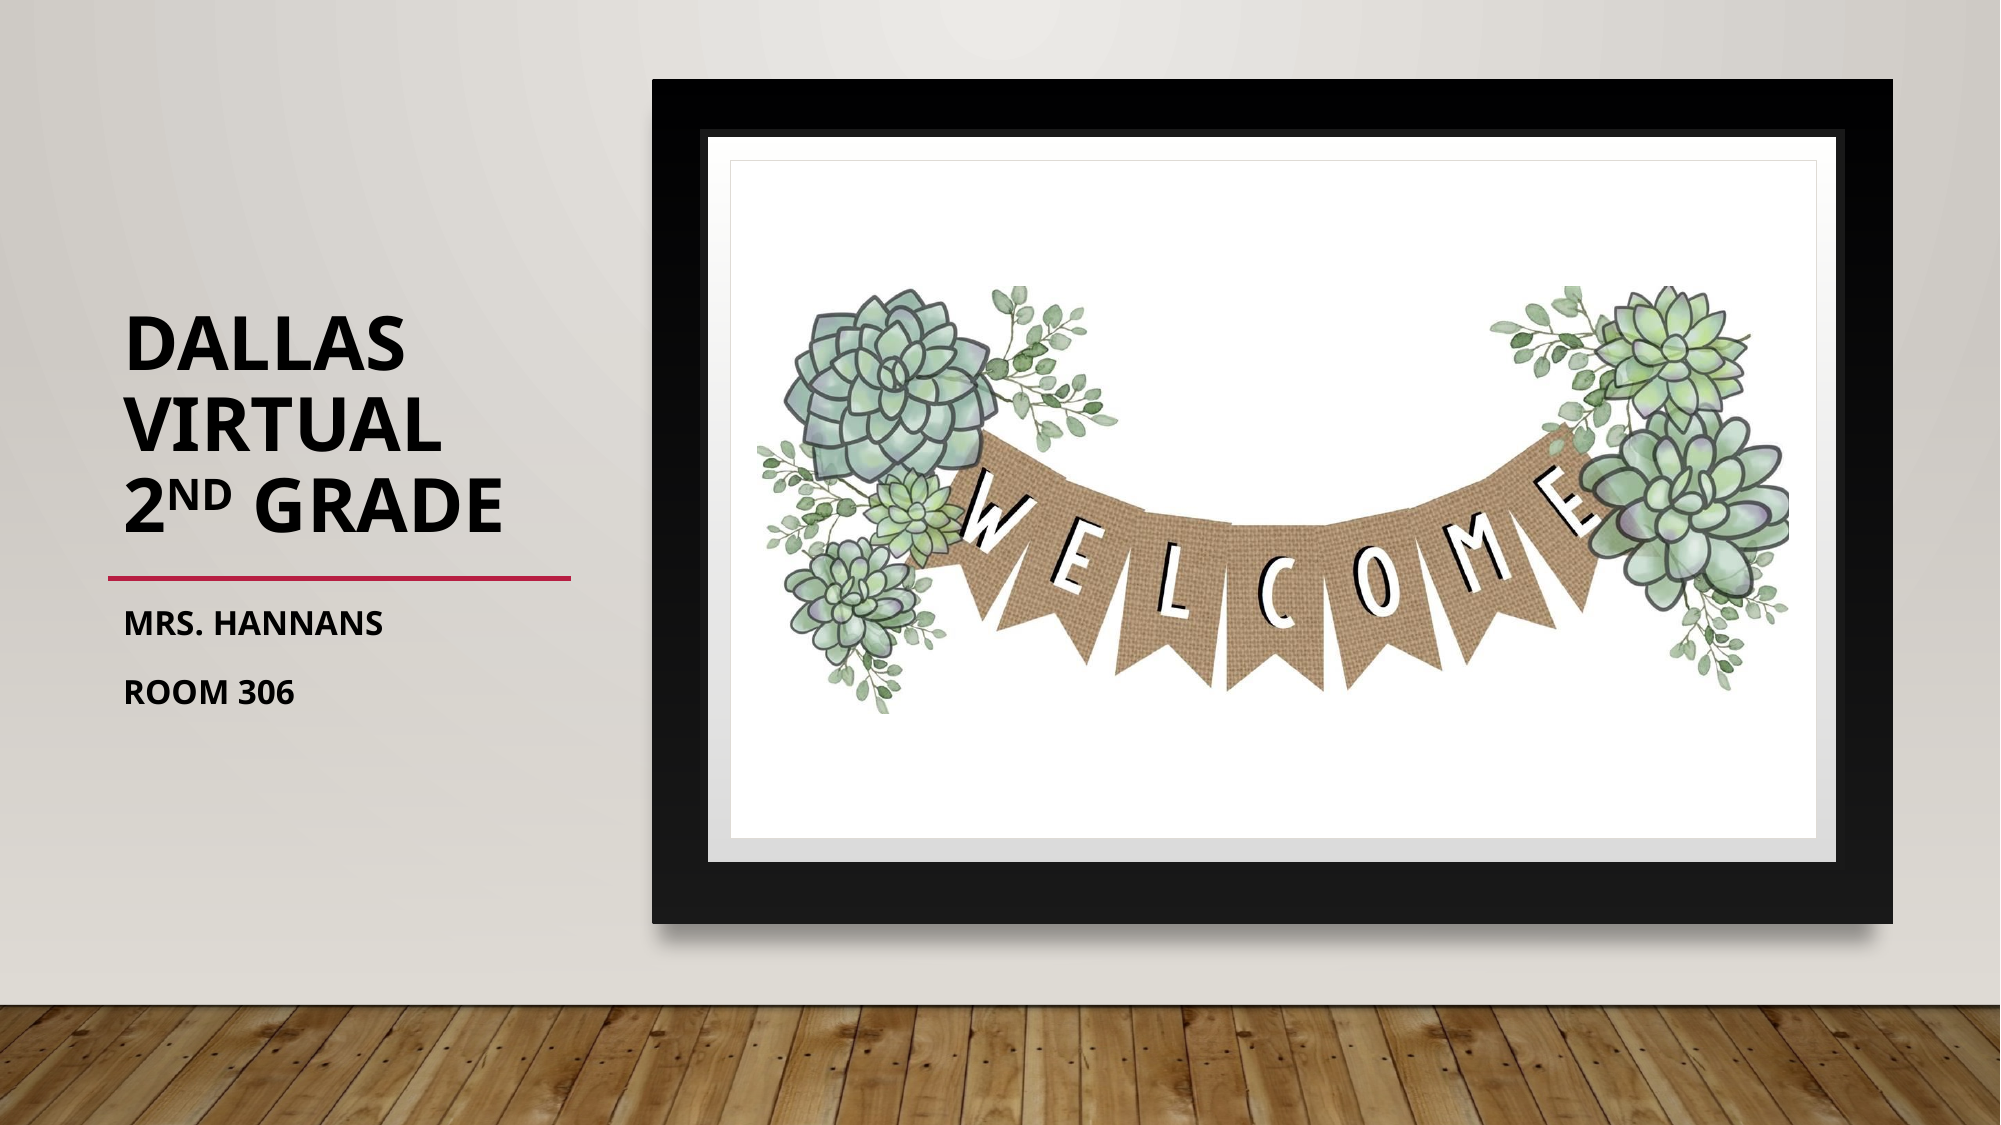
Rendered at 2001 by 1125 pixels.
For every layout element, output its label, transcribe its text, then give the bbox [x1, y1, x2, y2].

subtitle Mrs. hannans Room 306 [108, 580, 572, 844]
picture [0, 1006, 2000, 1125]
text_box [0, 0, 2000, 330]
text_box [0, 330, 2000, 1004]
picture [757, 286, 1789, 715]
title Dallas Virtual 2nd Grade [108, 241, 572, 549]
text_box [652, 78, 1894, 924]
